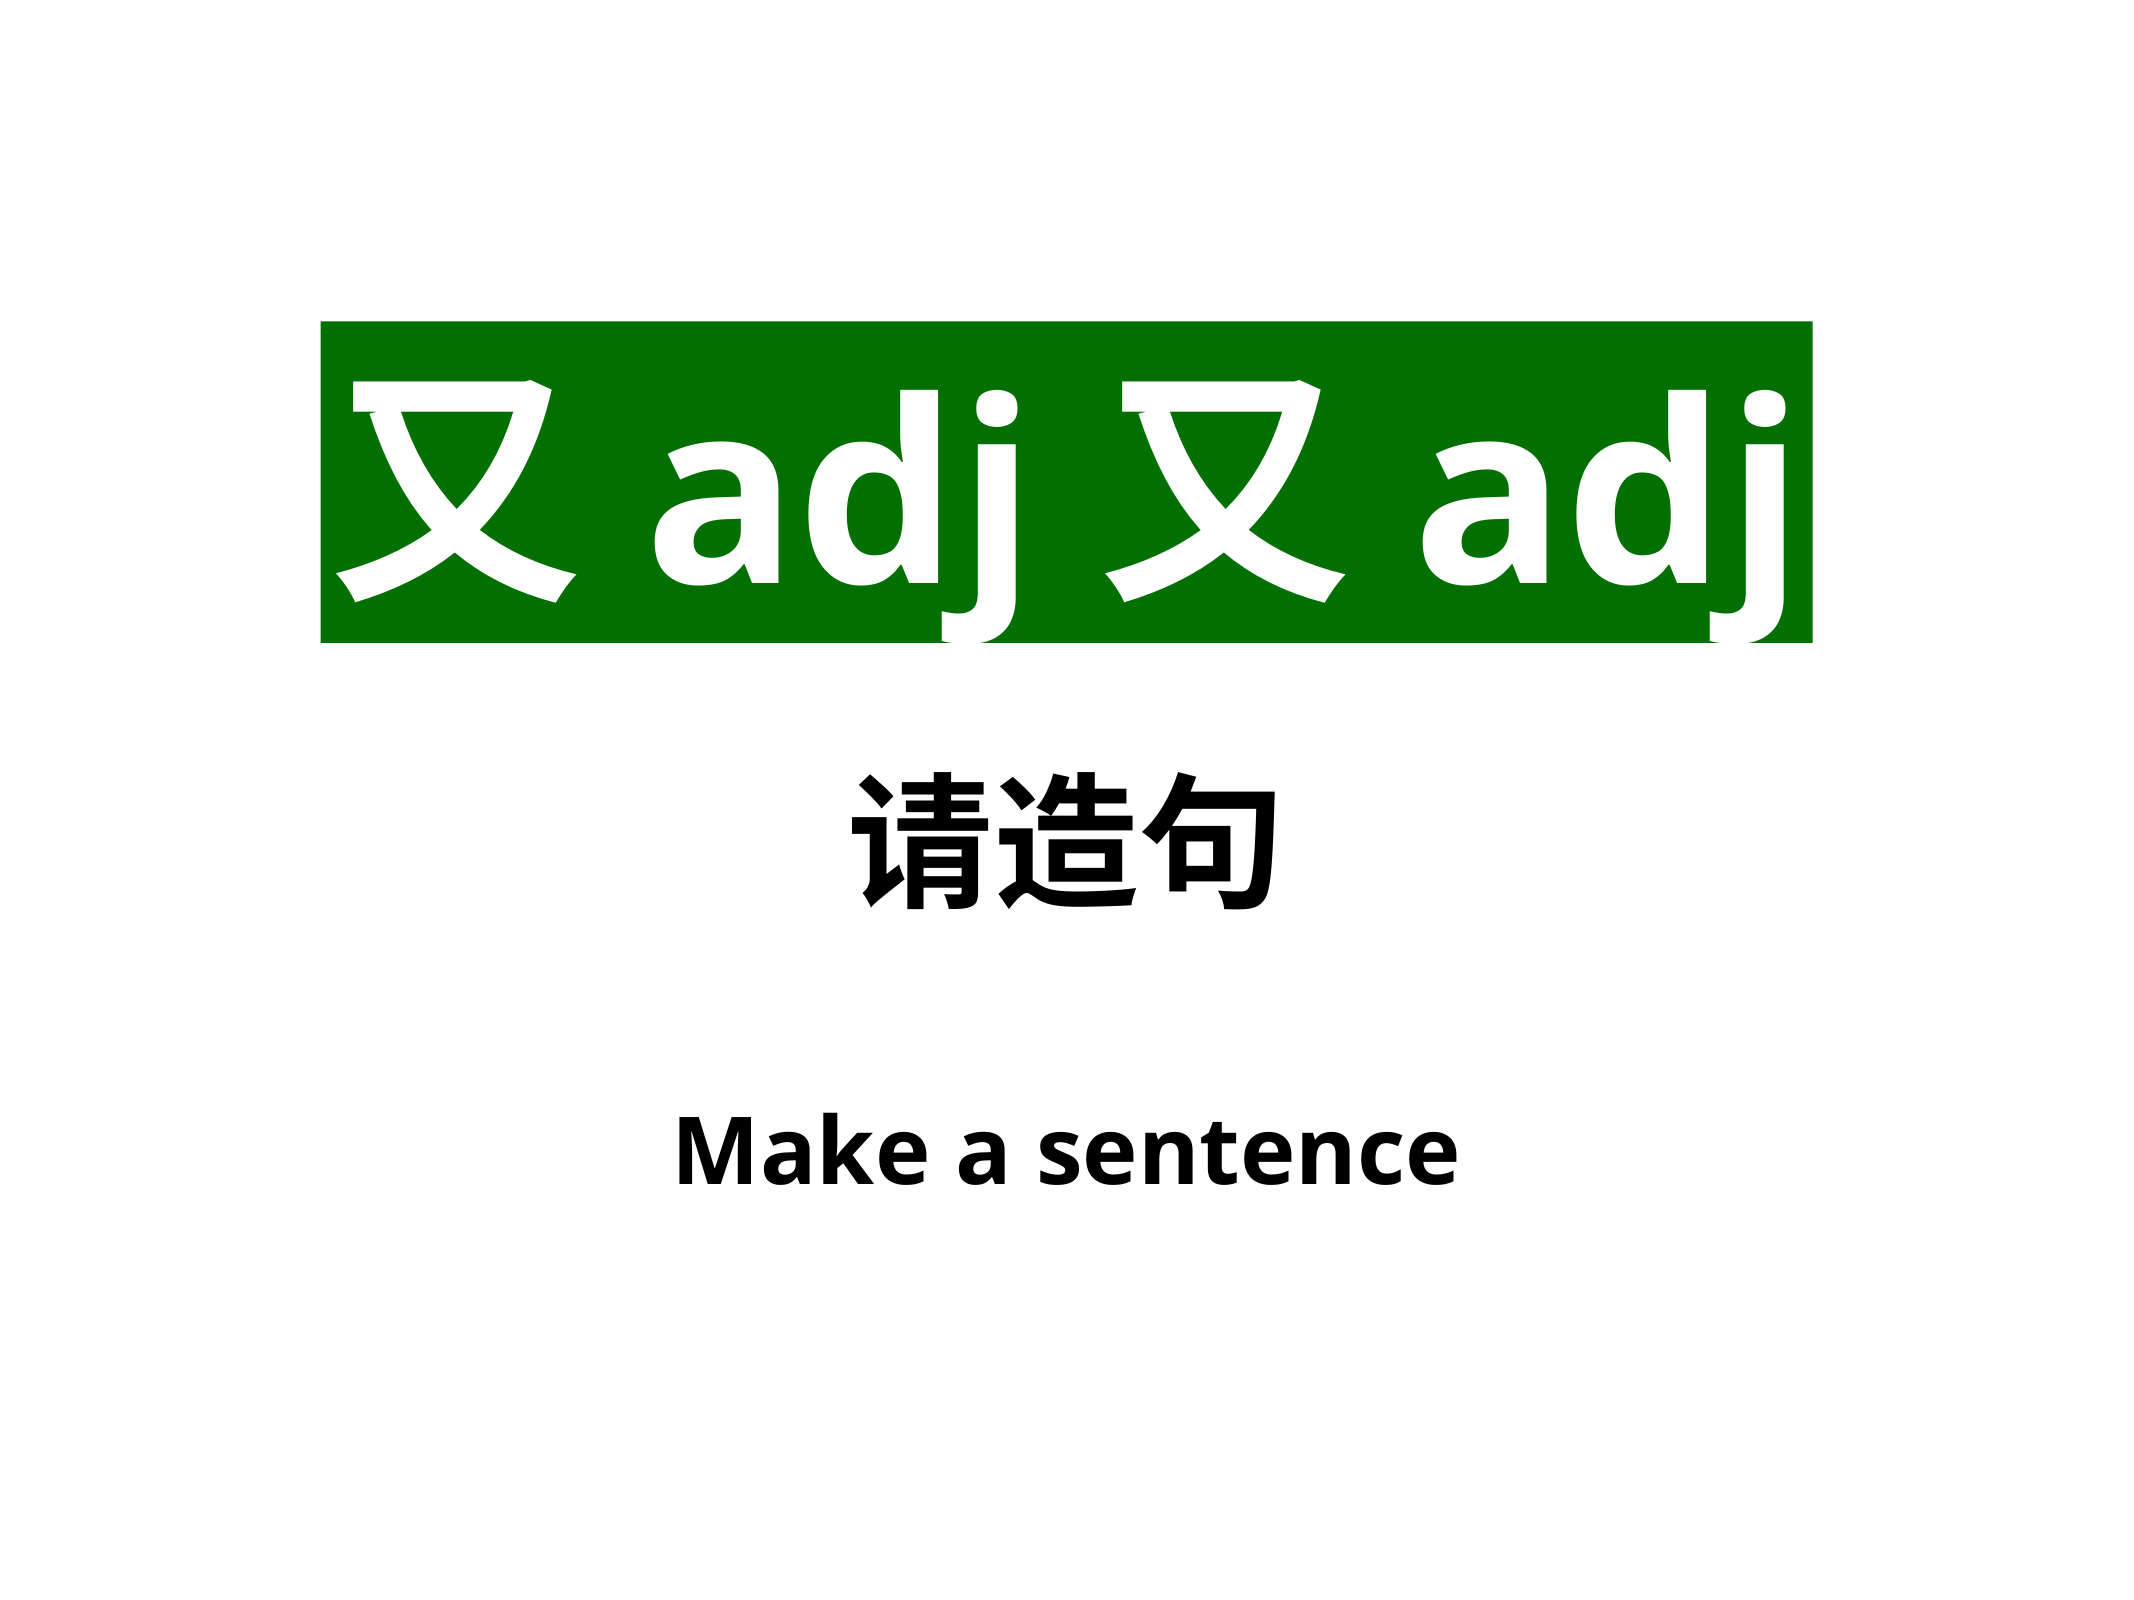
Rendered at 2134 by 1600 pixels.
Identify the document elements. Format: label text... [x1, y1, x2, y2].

text_box 请造句 [839, 742, 1294, 935]
text_box Make a sentence [663, 1082, 1470, 1212]
text_box 又adj又adj [320, 321, 1813, 643]
